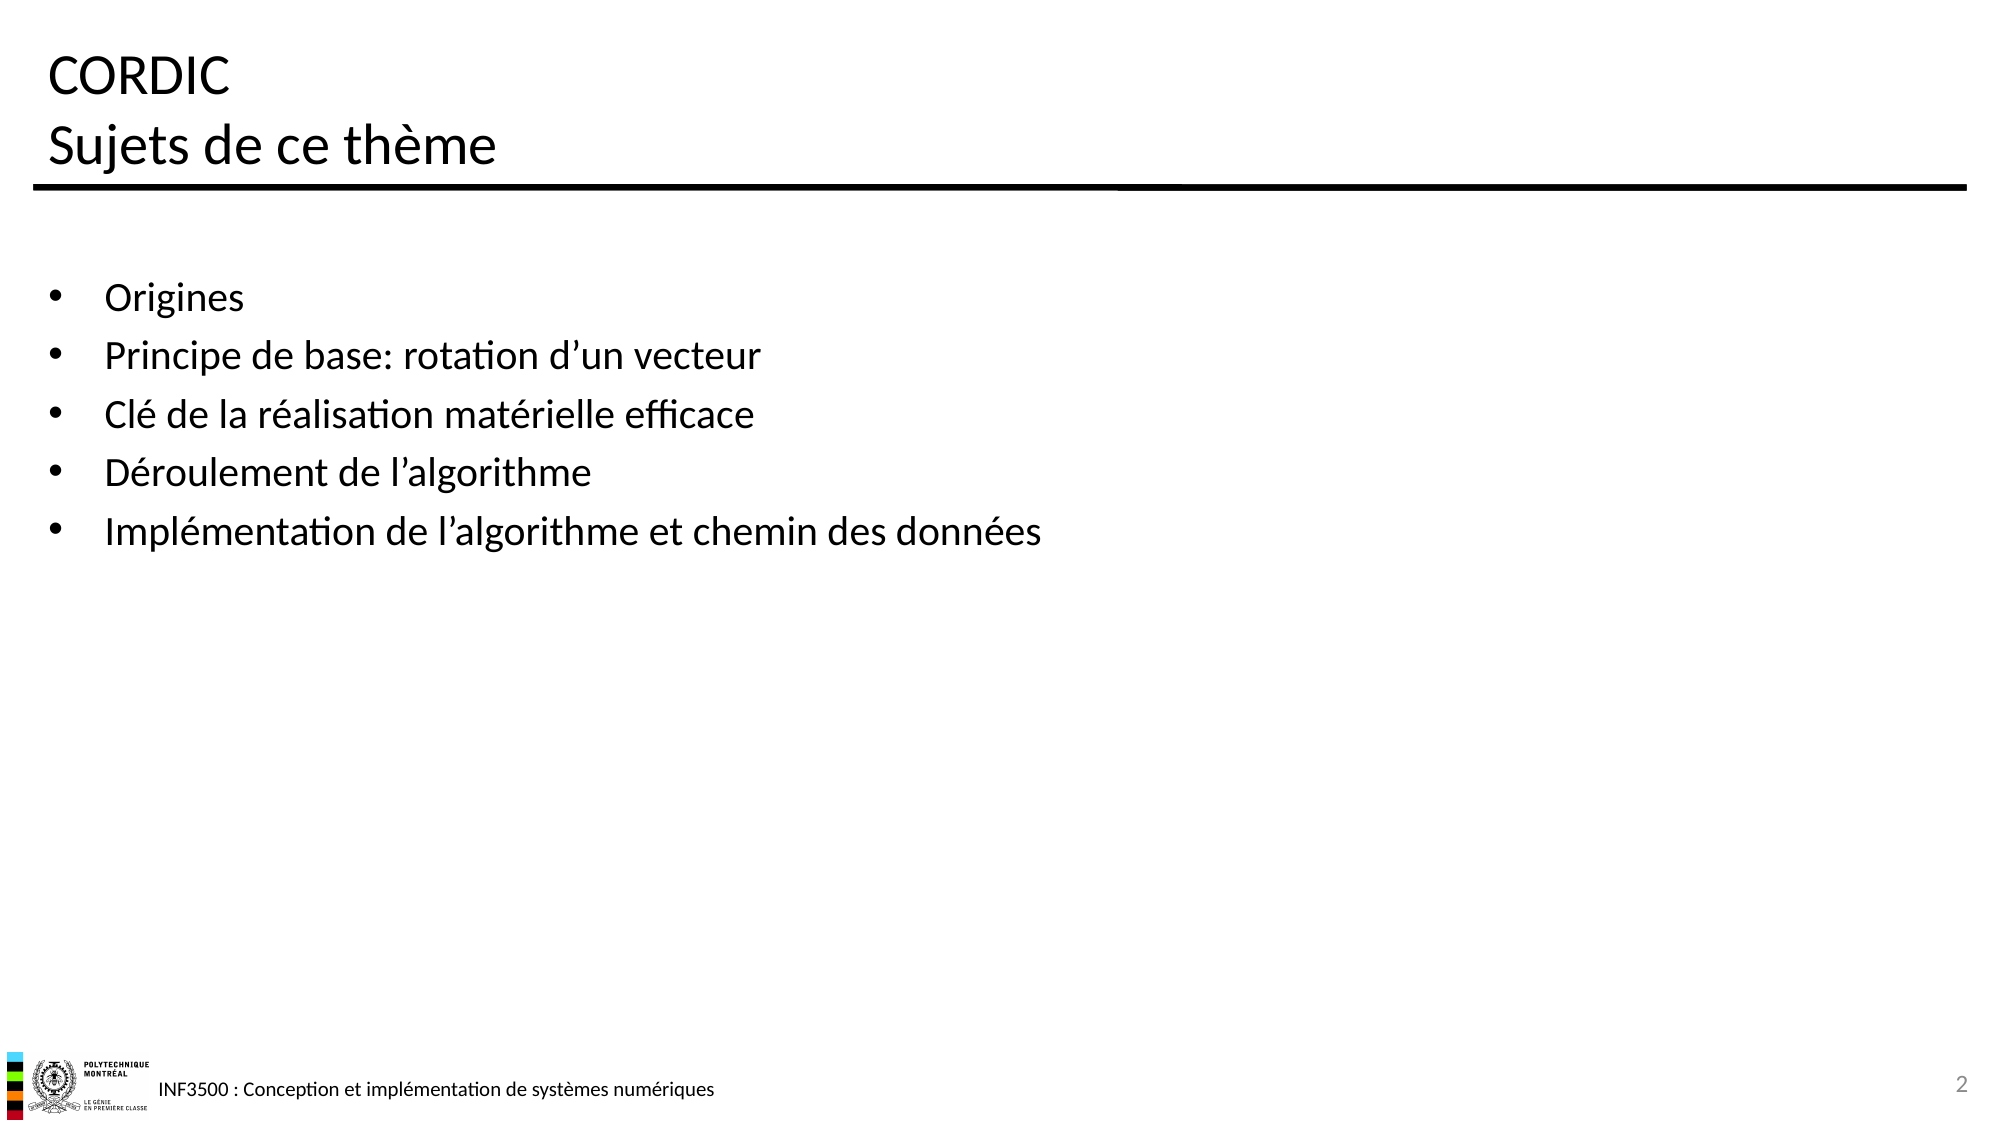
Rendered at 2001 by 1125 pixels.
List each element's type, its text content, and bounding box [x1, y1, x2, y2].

picture [7, 1052, 149, 1120]
list Origines Principe de base: rotation d’un vecteur Clé de la réalisation matérielle efficace Déroulement de l’algorithme Implémentation de l’algorithme et chemin des données [33, 262, 1967, 1051]
title CORDIC Sujets de ce thème [33, 24, 1967, 188]
slide_number 2 [1883, 1052, 1984, 1113]
